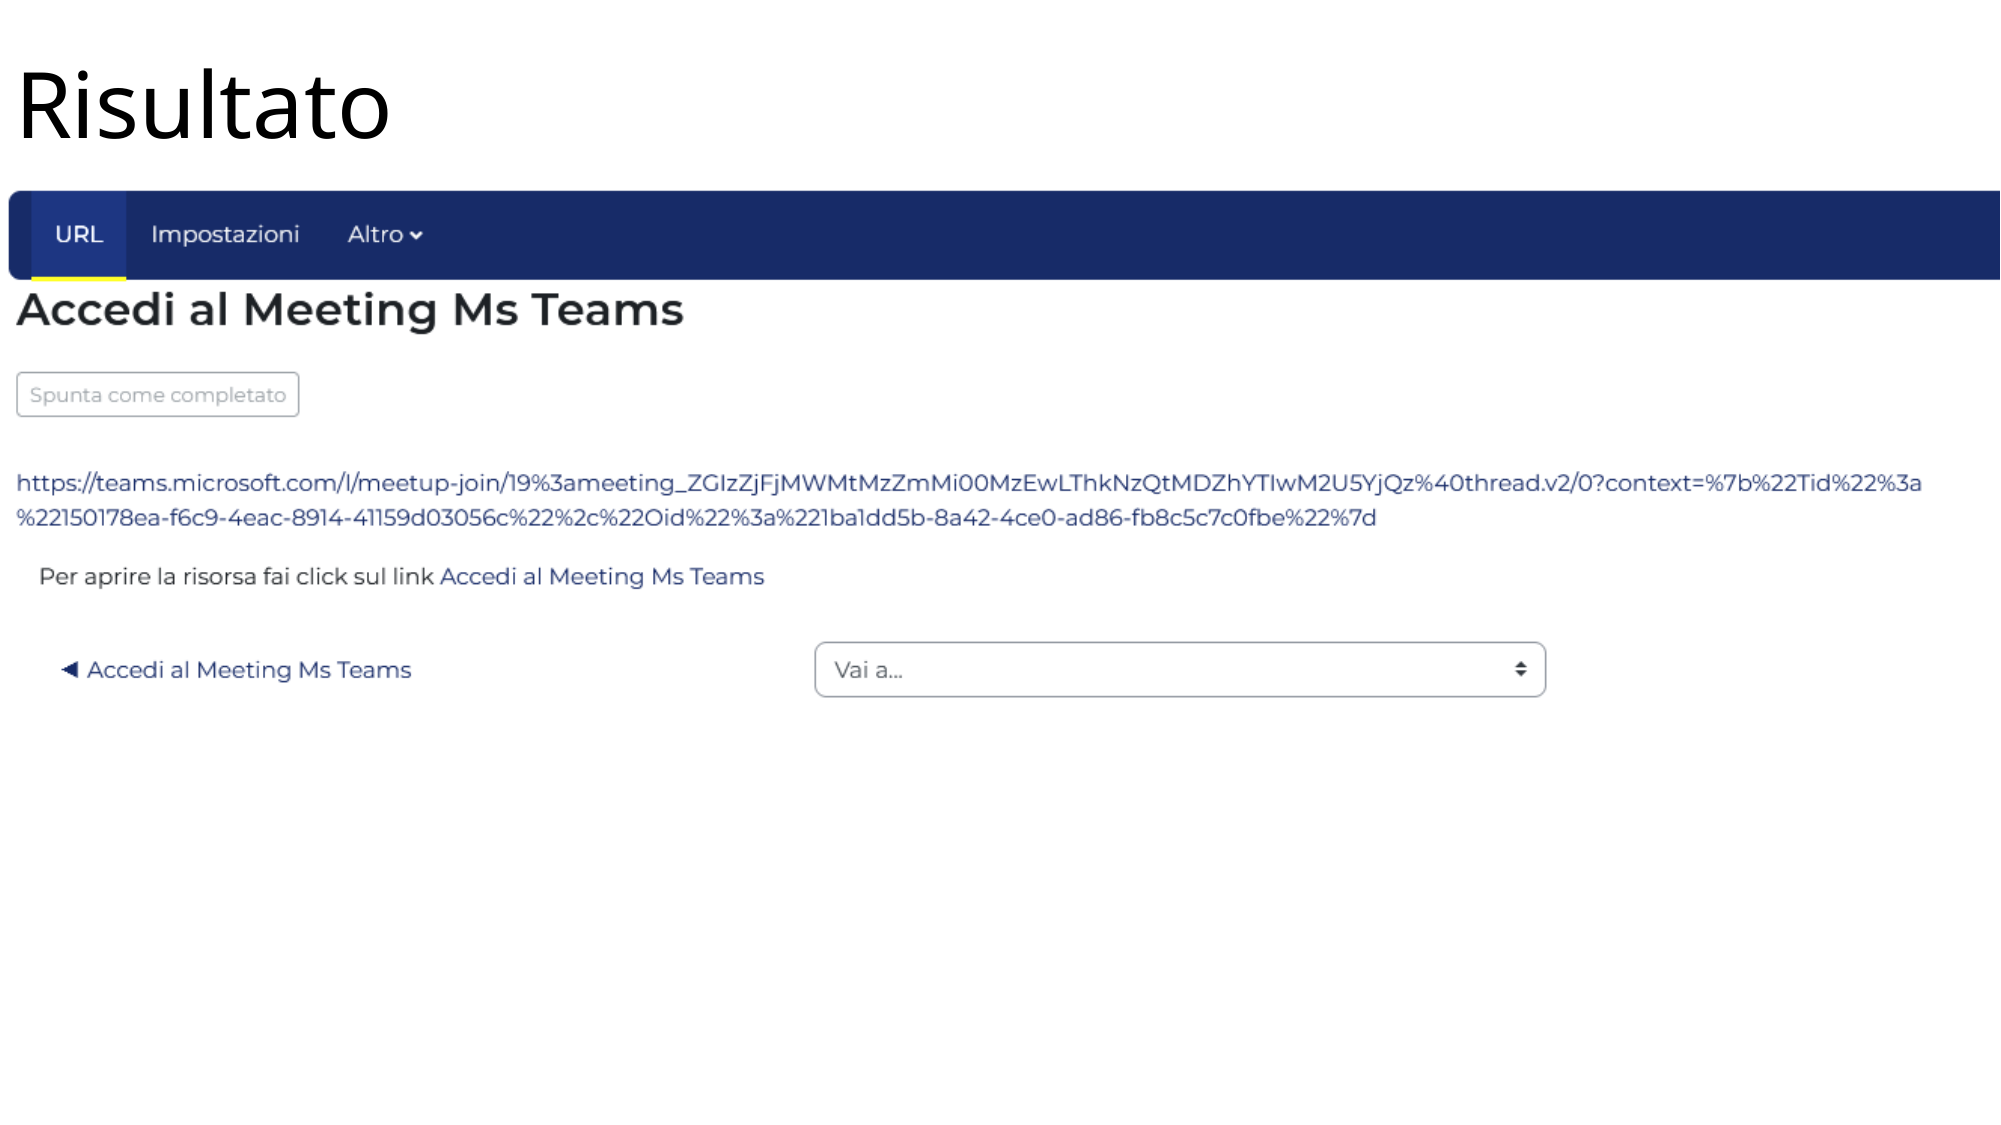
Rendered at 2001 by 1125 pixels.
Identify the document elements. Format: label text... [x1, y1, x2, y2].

picture [0, 170, 2000, 955]
title Risultato [0, 0, 1725, 170]
